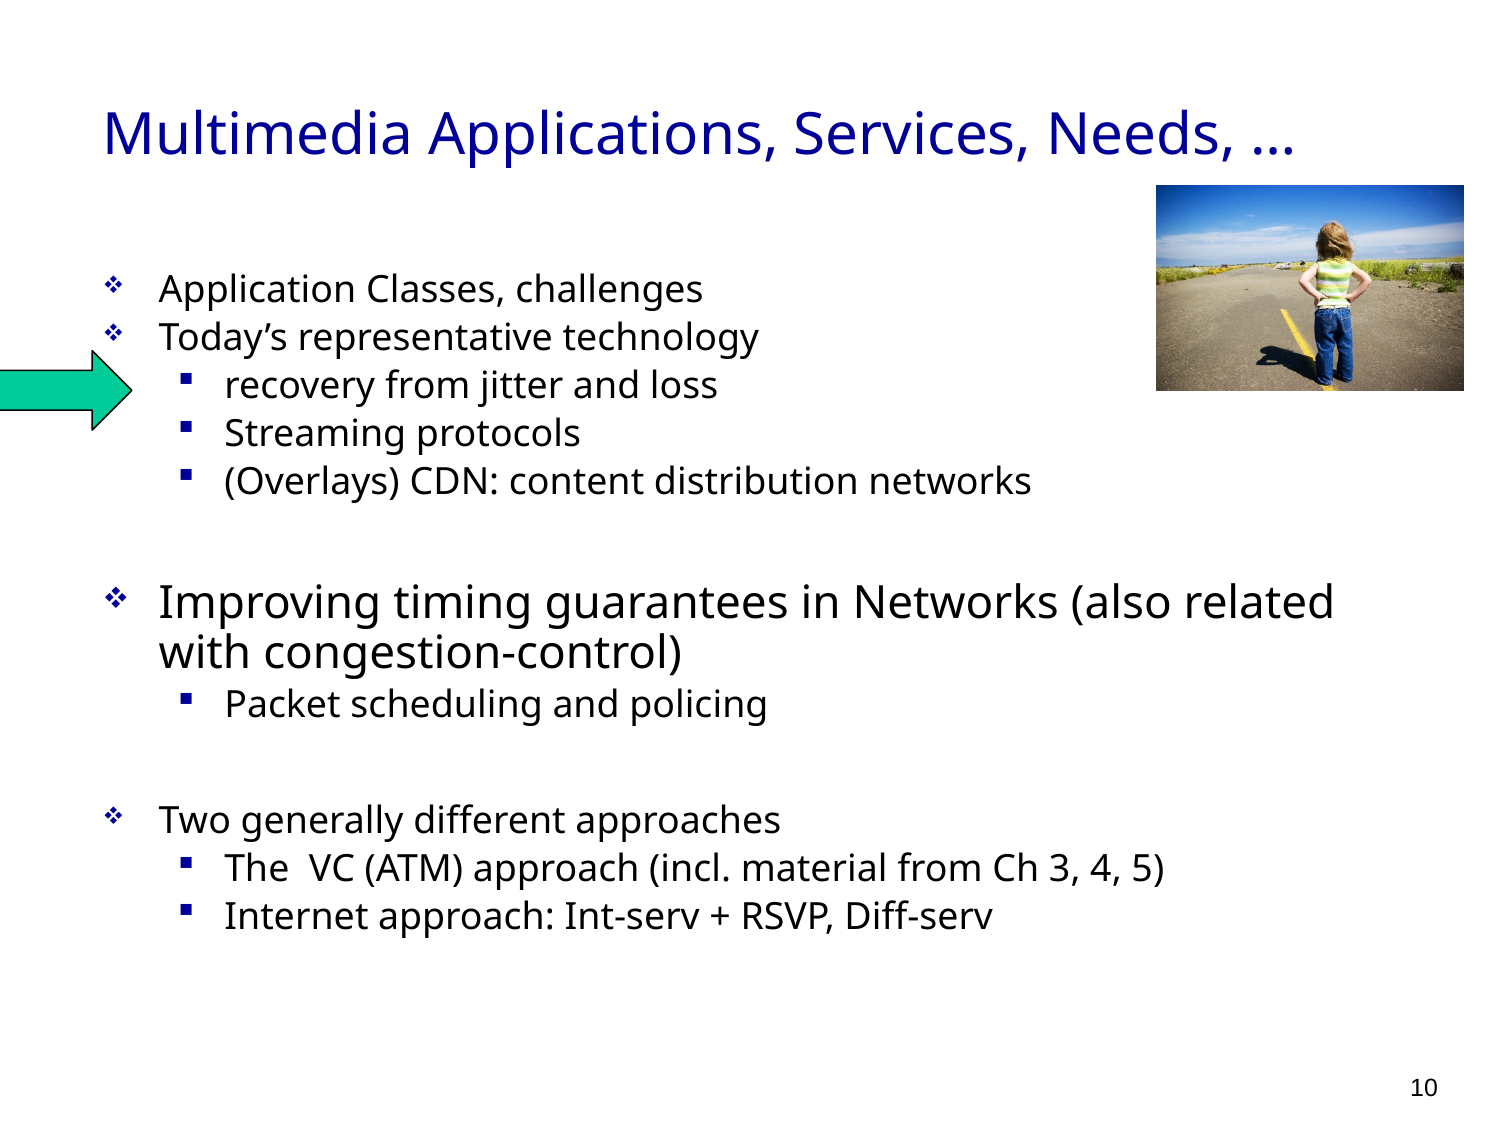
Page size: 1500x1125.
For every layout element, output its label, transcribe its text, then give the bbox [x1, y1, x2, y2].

text_box [0, 350, 132, 431]
slide_number 10 [1342, 1064, 1454, 1125]
title Multimedia Applications, Services, Needs, … [87, 37, 1363, 225]
picture [1156, 185, 1464, 391]
list Application Classes, challenges Today’s representative technology recovery from jitter and loss Streaming protocols (Overlays) CDN: content distribution networks Improving timing guarantees in Networks (also related with congestion-control) Packet scheduling and policing Two generally different approaches The VC (ATM) approach (incl. material from Ch 3, 4, 5) Internet approach: Int-serv + RSVP, Diff-serv [87, 262, 1363, 1025]
